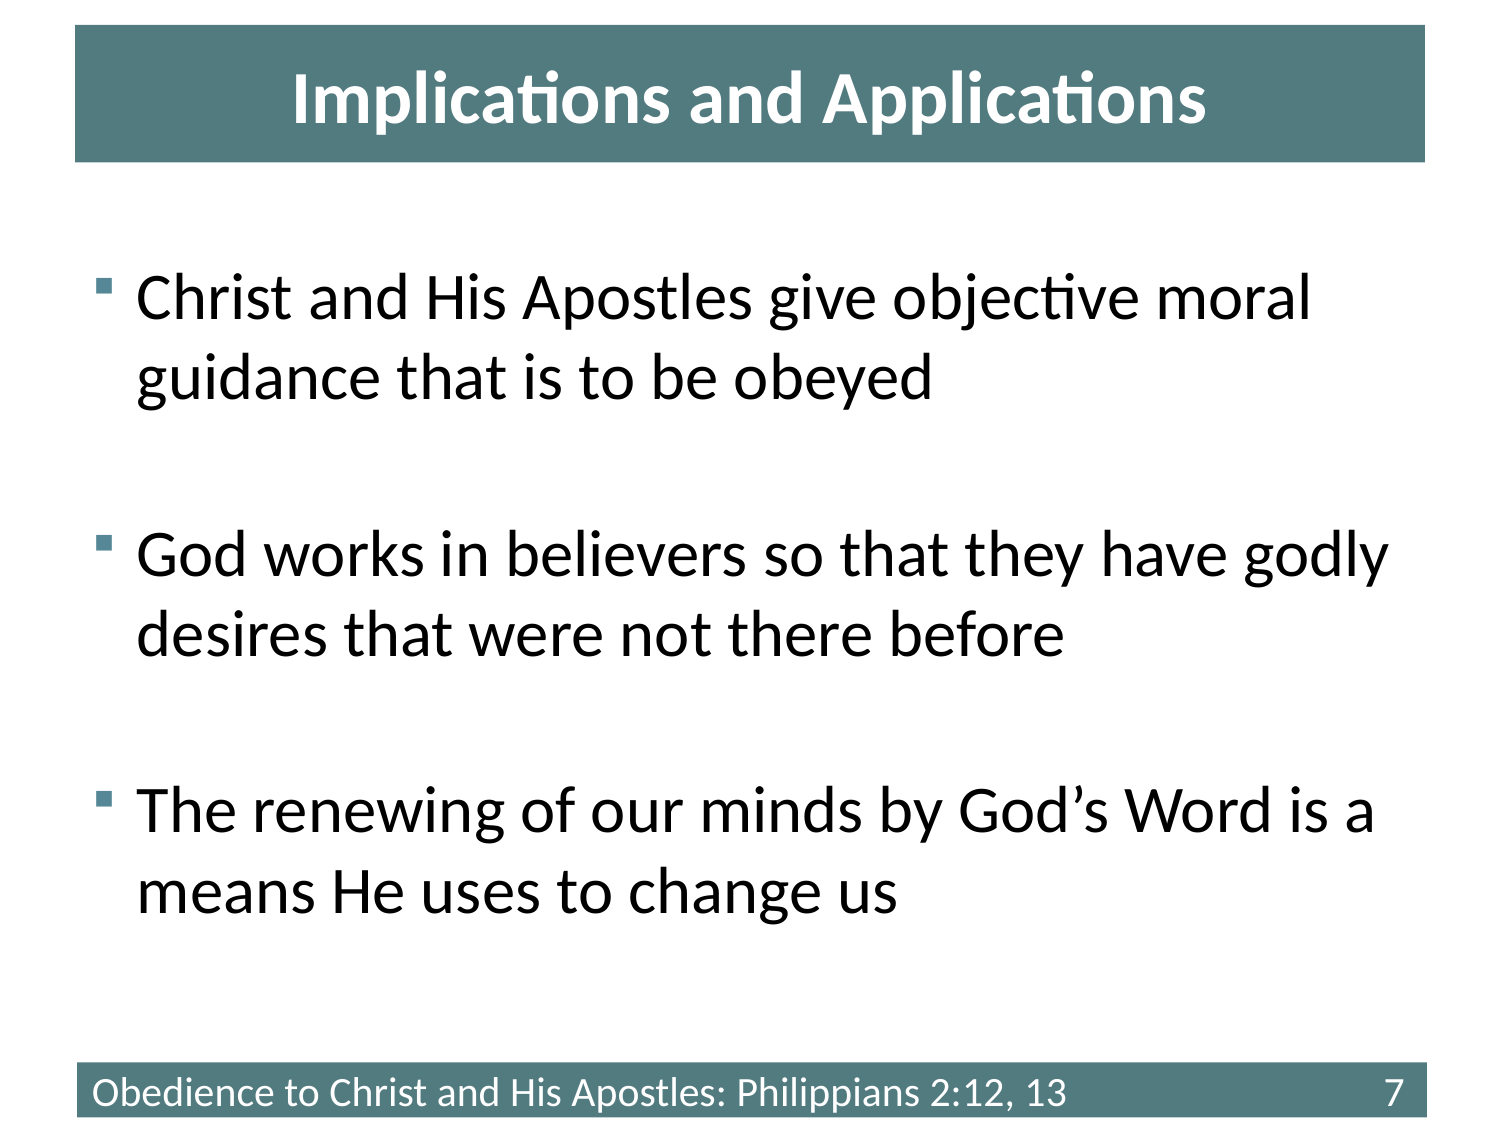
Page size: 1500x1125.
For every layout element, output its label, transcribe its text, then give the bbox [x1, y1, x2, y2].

list Christ and His Apostles give objective moral guidance that is to be obeyed God works in believers so that they have godly desires that were not there before The renewing of our minds by God’s Word is a means He uses to change us [77, 245, 1428, 988]
title Implications and Applications [75, 24, 1425, 163]
